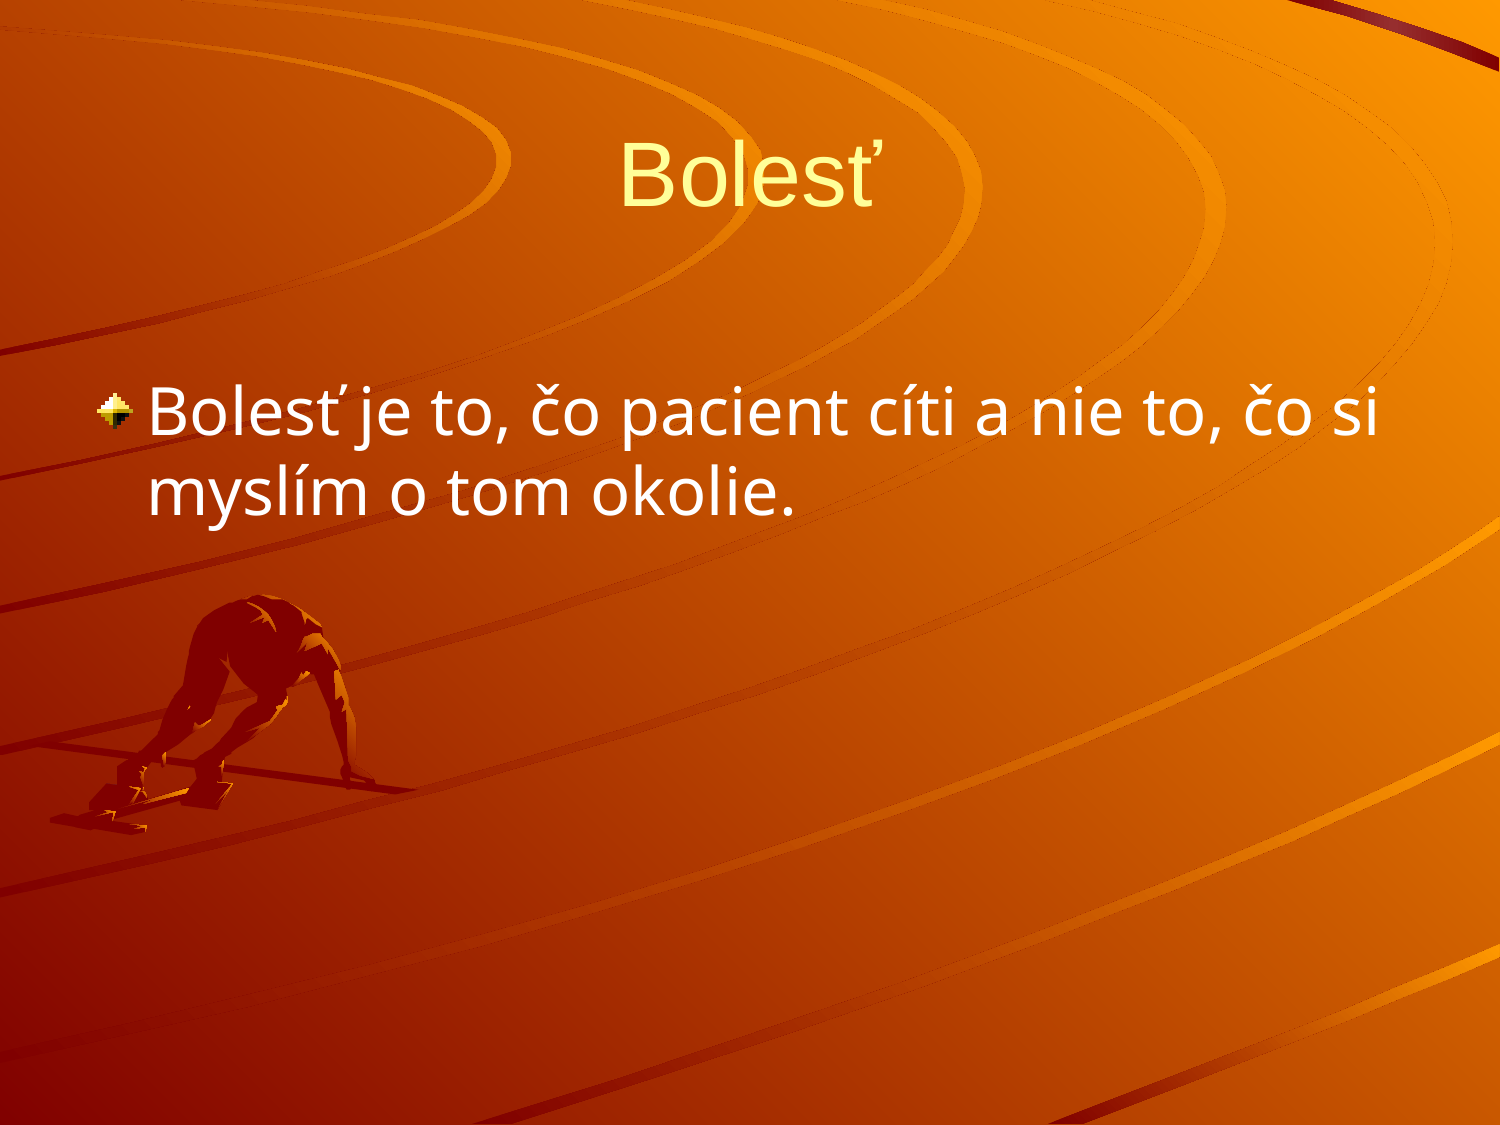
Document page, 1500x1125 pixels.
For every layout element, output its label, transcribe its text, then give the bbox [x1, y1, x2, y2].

picture [90, 385, 137, 433]
title Bolesť [74, 25, 1426, 233]
list Bolesť je to, čo pacient cíti a nie to, čo si myslím o tom okolie. [74, 361, 1426, 1006]
